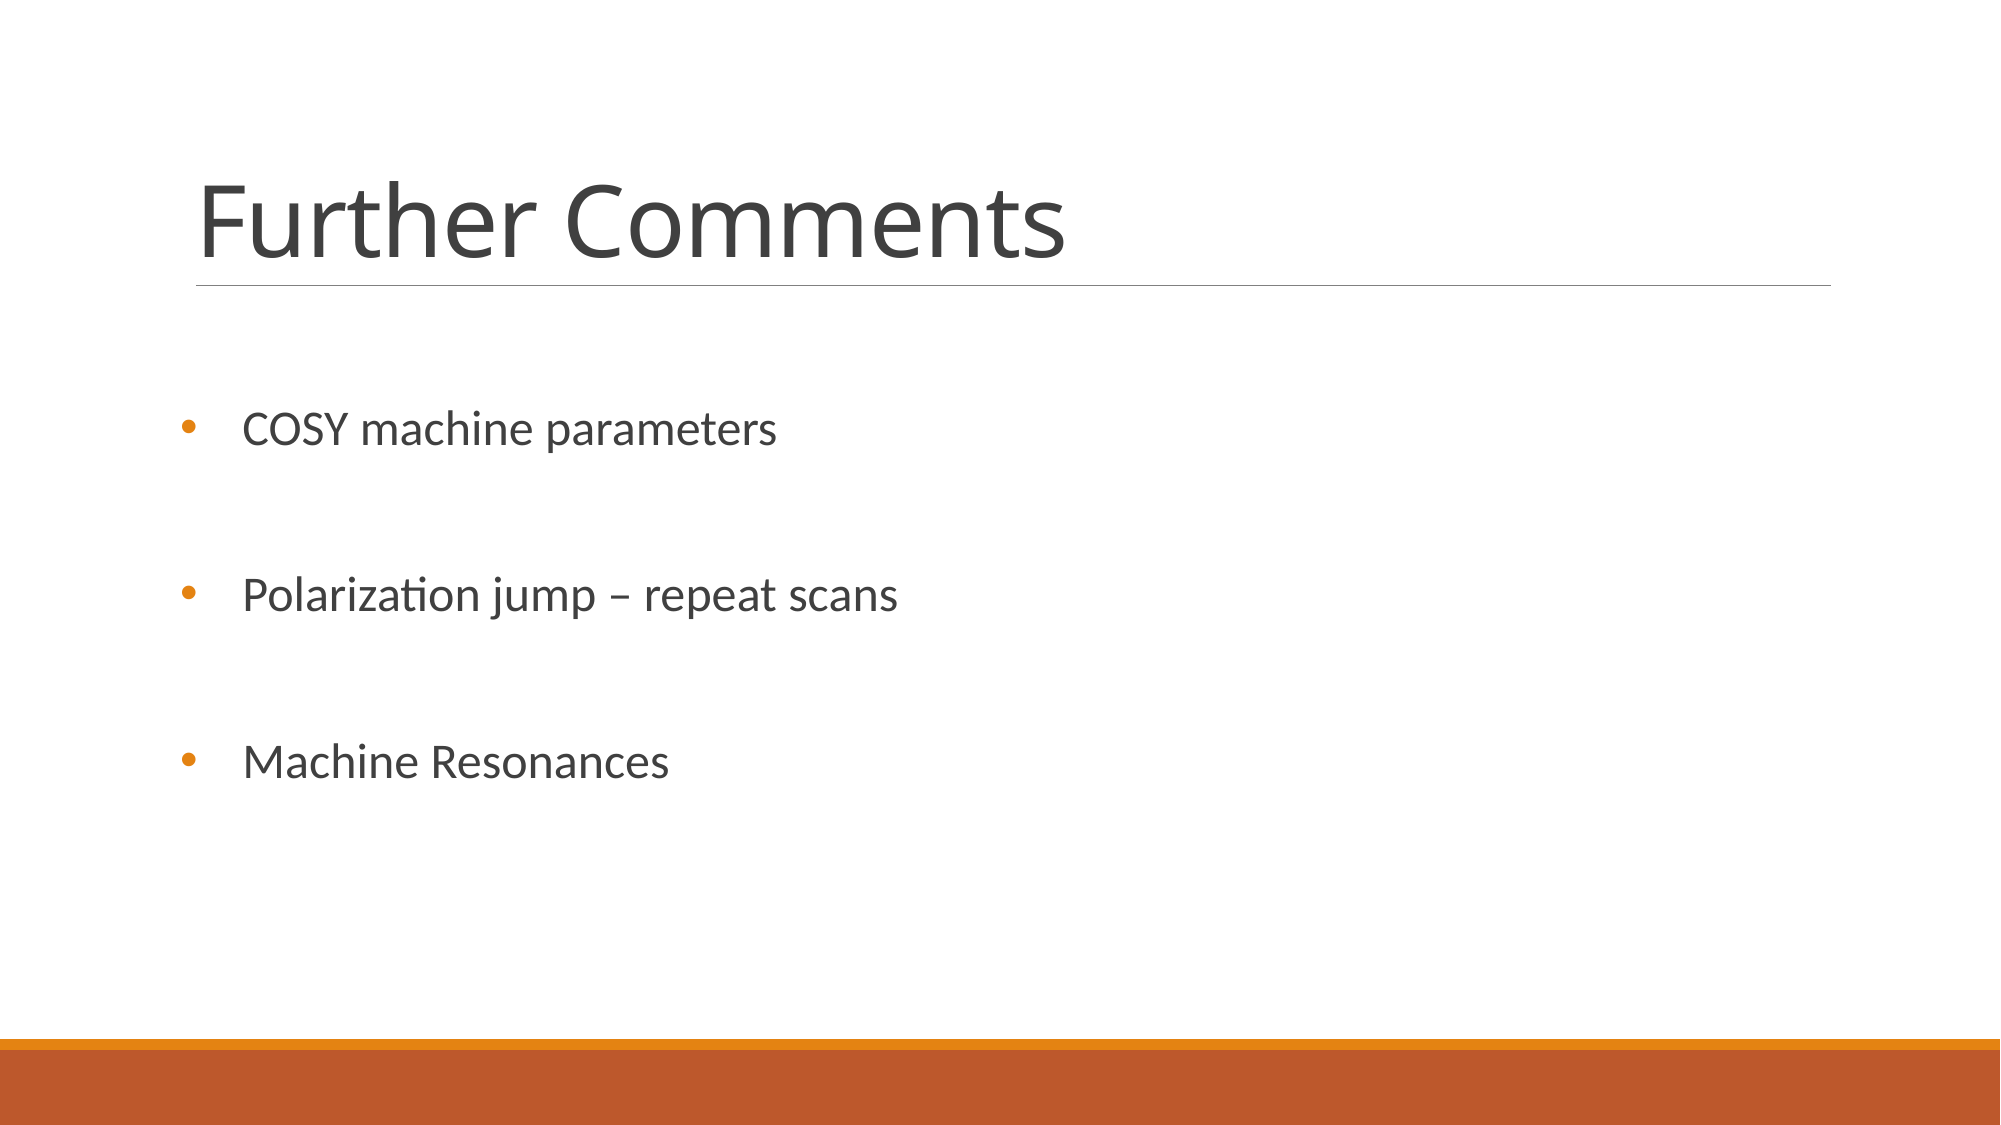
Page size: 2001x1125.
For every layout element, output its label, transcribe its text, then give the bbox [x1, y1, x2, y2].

title Further Comments [180, 47, 1830, 285]
list COSY machine parameters Polarization jump – repeat scans Machine Resonances [180, 302, 1830, 963]
